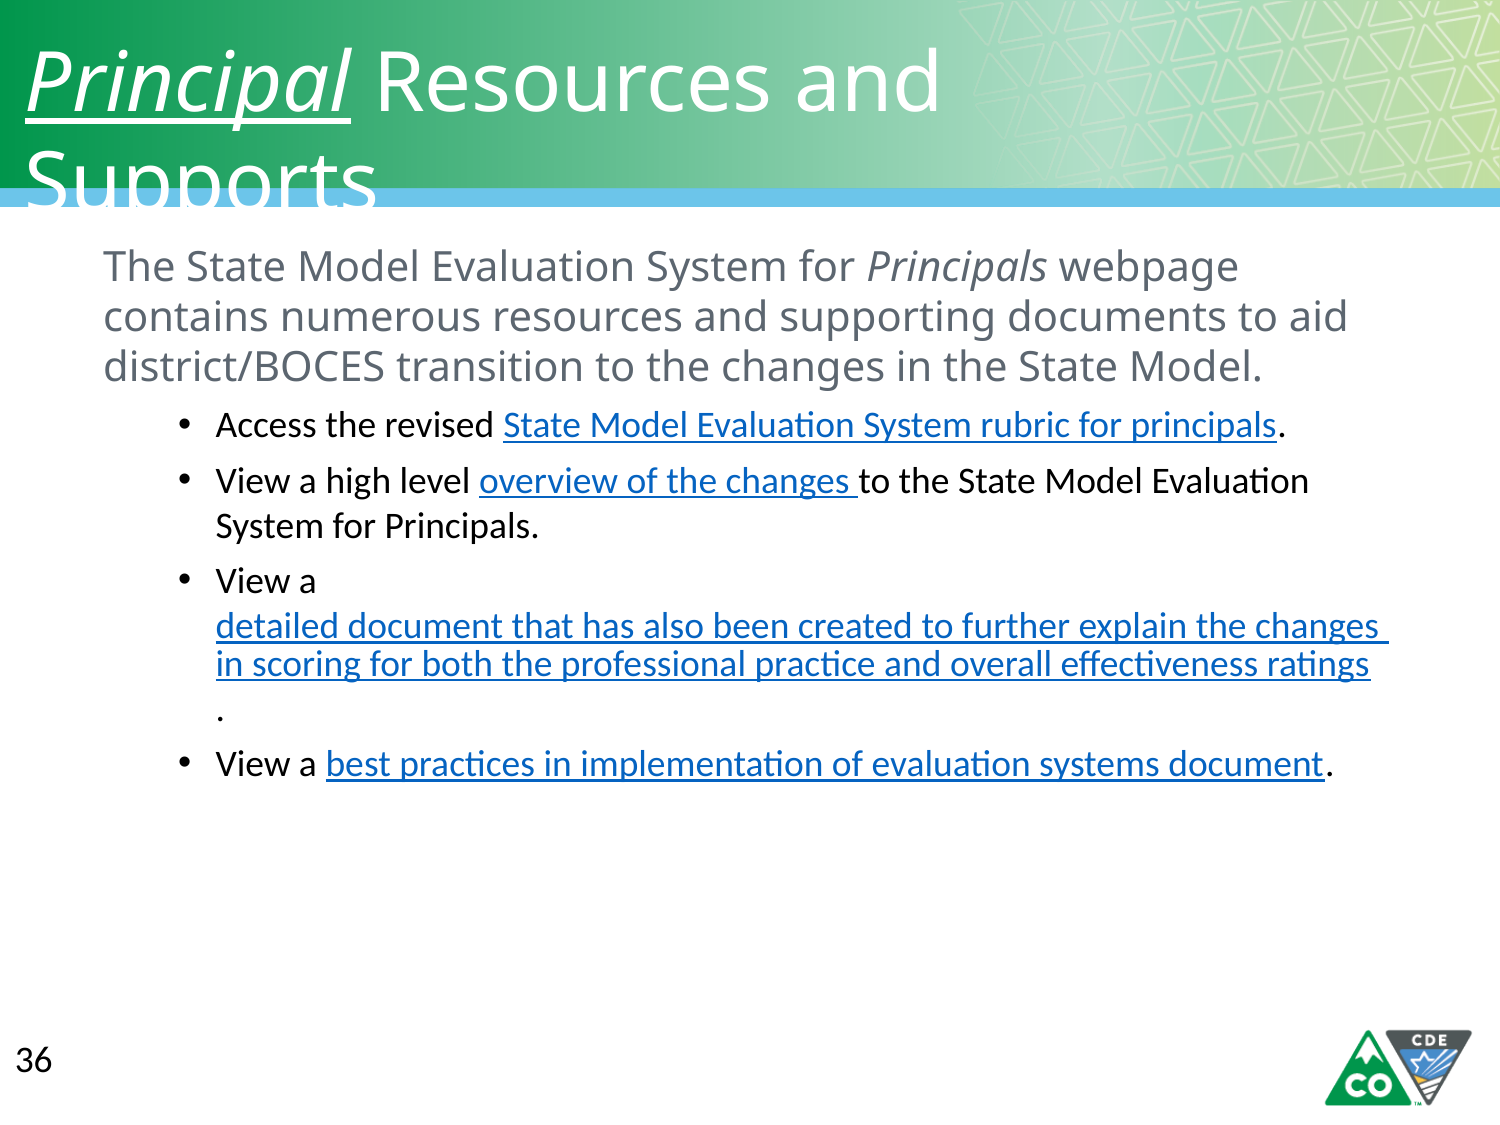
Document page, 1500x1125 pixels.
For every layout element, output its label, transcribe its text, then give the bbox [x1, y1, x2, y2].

list The State Model Evaluation System for Principals webpage contains numerous resources and supporting documents to aid district/BOCES transition to the changes in the State Model. Access the revised State Model Evaluation System rubric for principals. View a high level overview of the changes to the State Model Evaluation System for Principals. View a detailed document that has also been created to further explain the changes in scoring for both the professional practice and overall effectiveness ratings. View a best practices in implementation of evaluation systems document. [103, 239, 1397, 954]
title Principal Resources and Supports [24, 28, 1319, 145]
picture [1312, 1021, 1482, 1113]
footer 36 [0, 1027, 475, 1088]
picture [0, 0, 1500, 207]
